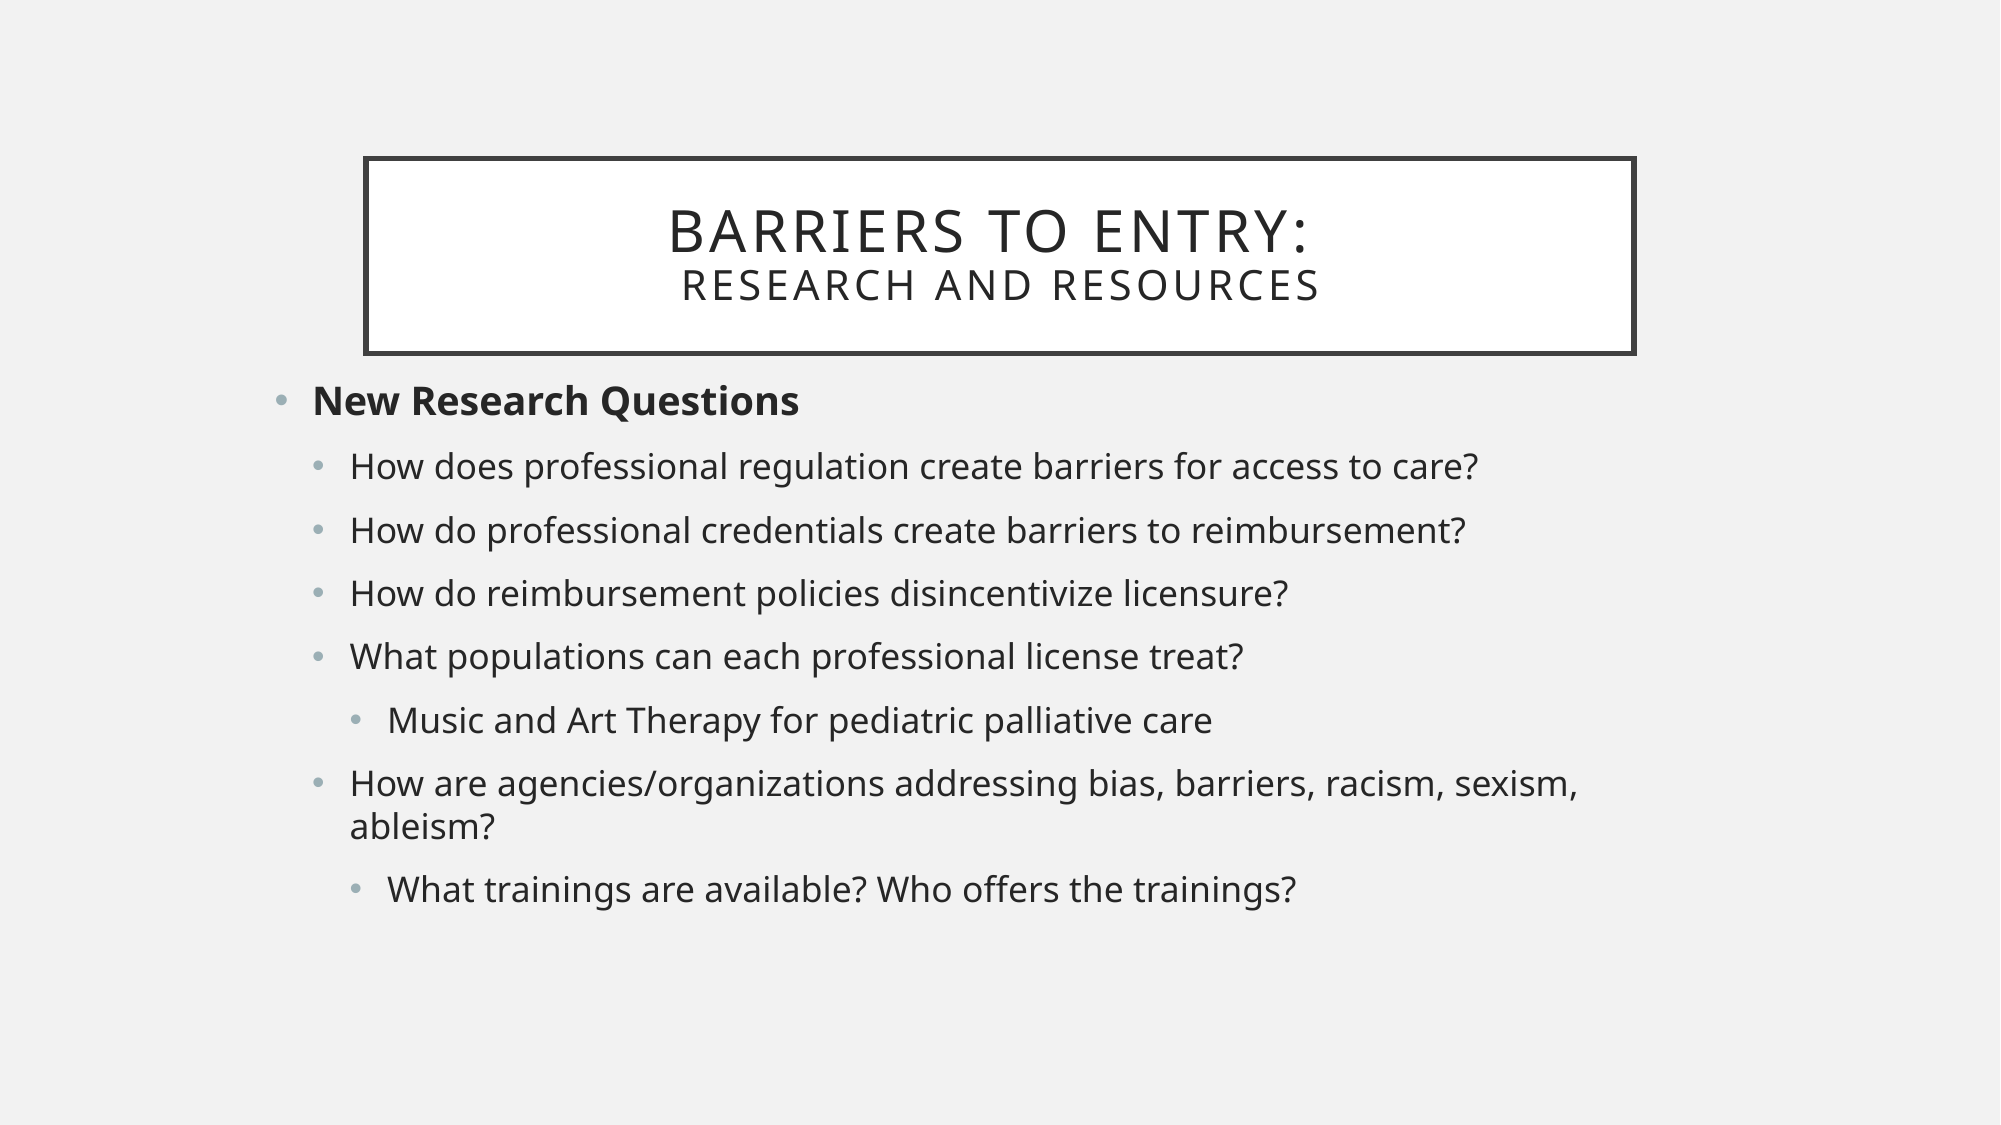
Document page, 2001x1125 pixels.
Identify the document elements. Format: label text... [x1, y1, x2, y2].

list New Research Questions How does professional regulation create barriers for access to care? How do professional credentials create barriers to reimbursement? How do reimbursement policies disincentivize licensure? What populations can each professional license treat? Music and Art Therapy for pediatric palliative care How are agencies/organizations addressing bias, barriers, racism, sexism, ableism? What trainings are available? Who offers the trainings? [259, 368, 1740, 1085]
title Barriers to Entry: Research and Resources [363, 156, 1637, 356]
